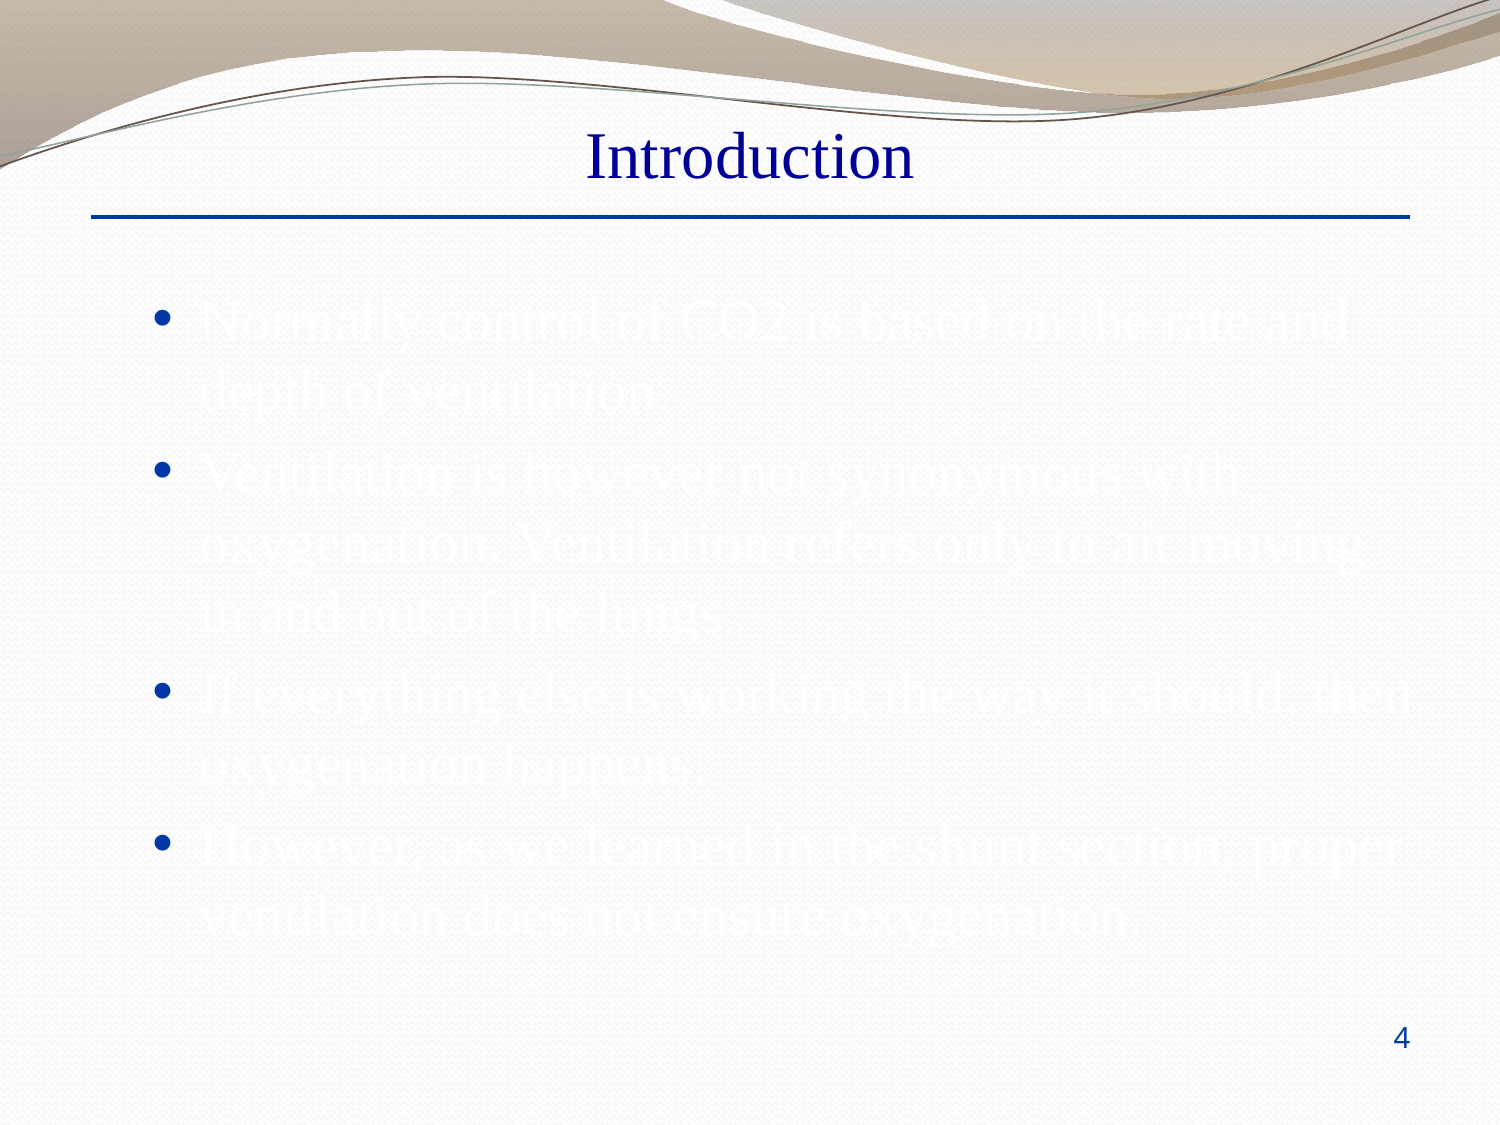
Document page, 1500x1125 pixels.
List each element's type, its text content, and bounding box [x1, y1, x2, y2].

text_box 4 [1074, 1012, 1425, 1073]
text_box Normally control of CO2 is based on the rate and depth of ventilation. Ventilation is however not synonymous with oxygenation. Ventilation refers only to air moving in and out of the lungs. If everything else is working the way it should, then oxygenation happens. However, as we learned in the shunt section, proper ventilation does not ensure oxygenation. [62, 275, 1438, 1063]
text_box Introduction [362, 104, 1140, 200]
